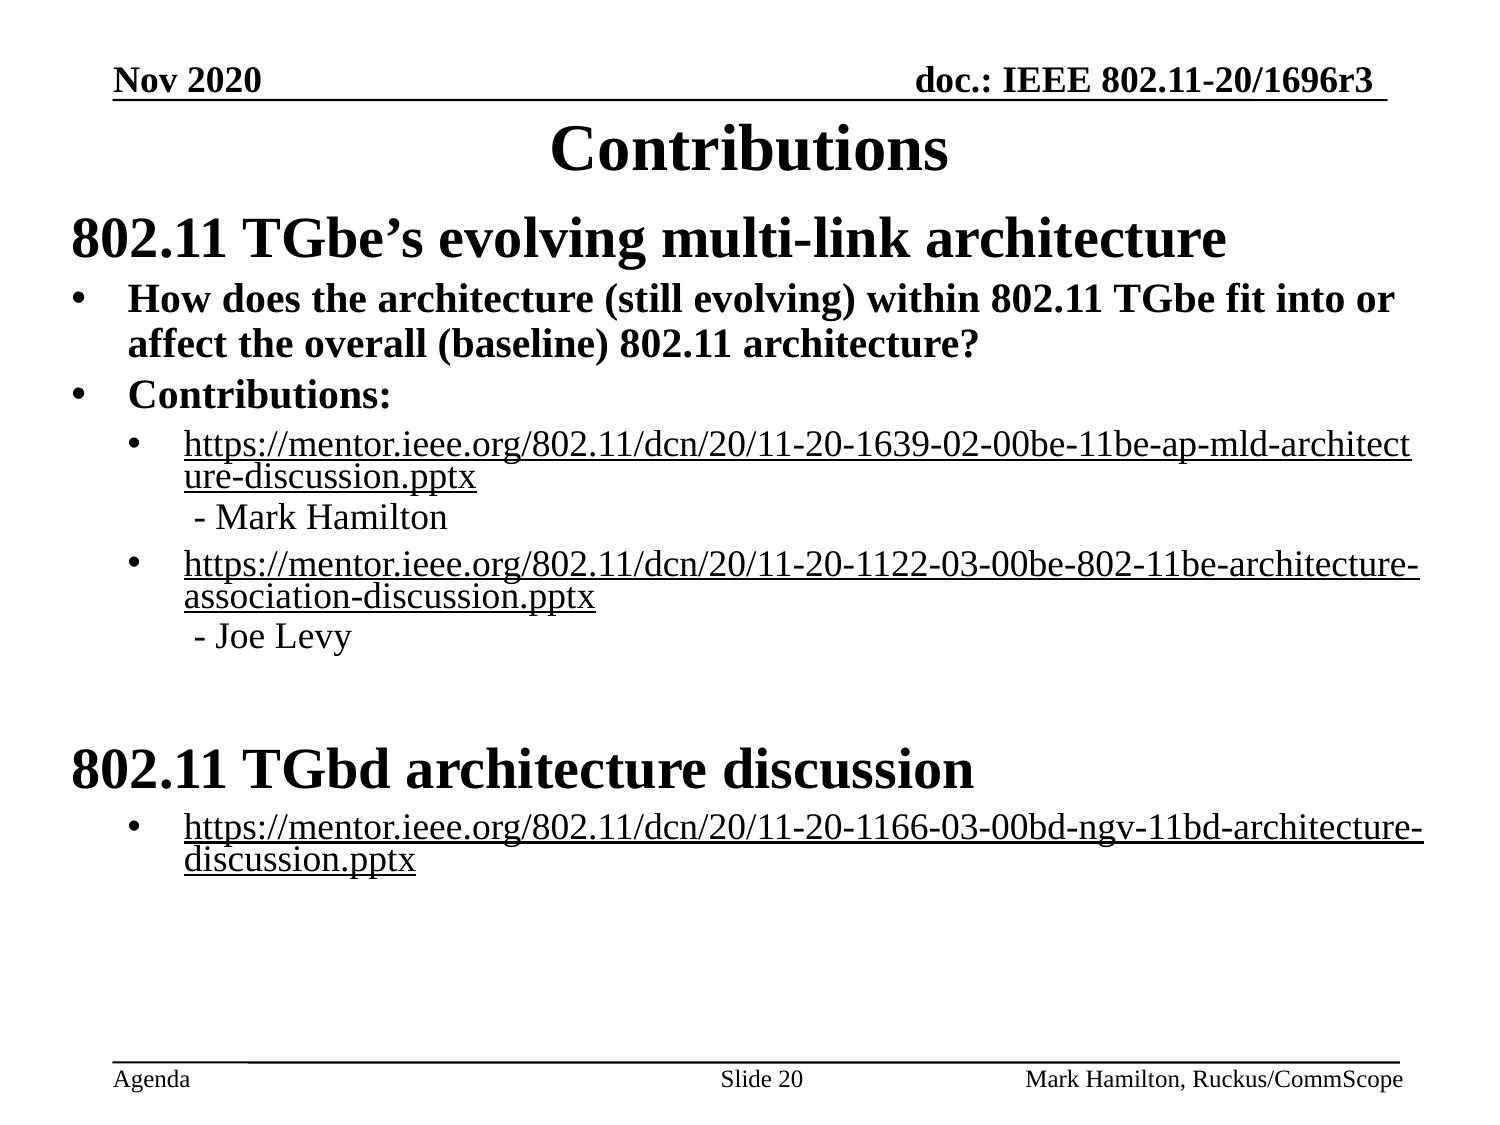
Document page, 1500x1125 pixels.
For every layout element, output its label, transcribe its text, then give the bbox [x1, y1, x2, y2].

title Contributions [112, 99, 1388, 188]
list 802.11 TGbe’s evolving multi-link architecture How does the architecture (still evolving) within 802.11 TGbe fit into or affect the overall (baseline) 802.11 architecture? Contributions: https://mentor.ieee.org/802.11/dcn/20/11-20-1639-02-00be-11be-ap-mld-architecture-discussion.pptx - Mark Hamilton https://mentor.ieee.org/802.11/dcn/20/11-20-1122-03-00be-802-11be-architecture-association-discussion.pptx - Joe Levy 802.11 TGbd architecture discussion https://mentor.ieee.org/802.11/dcn/20/11-20-1166-03-00bd-ngv-11bd-architecture-discussion.pptx [56, 200, 1444, 938]
